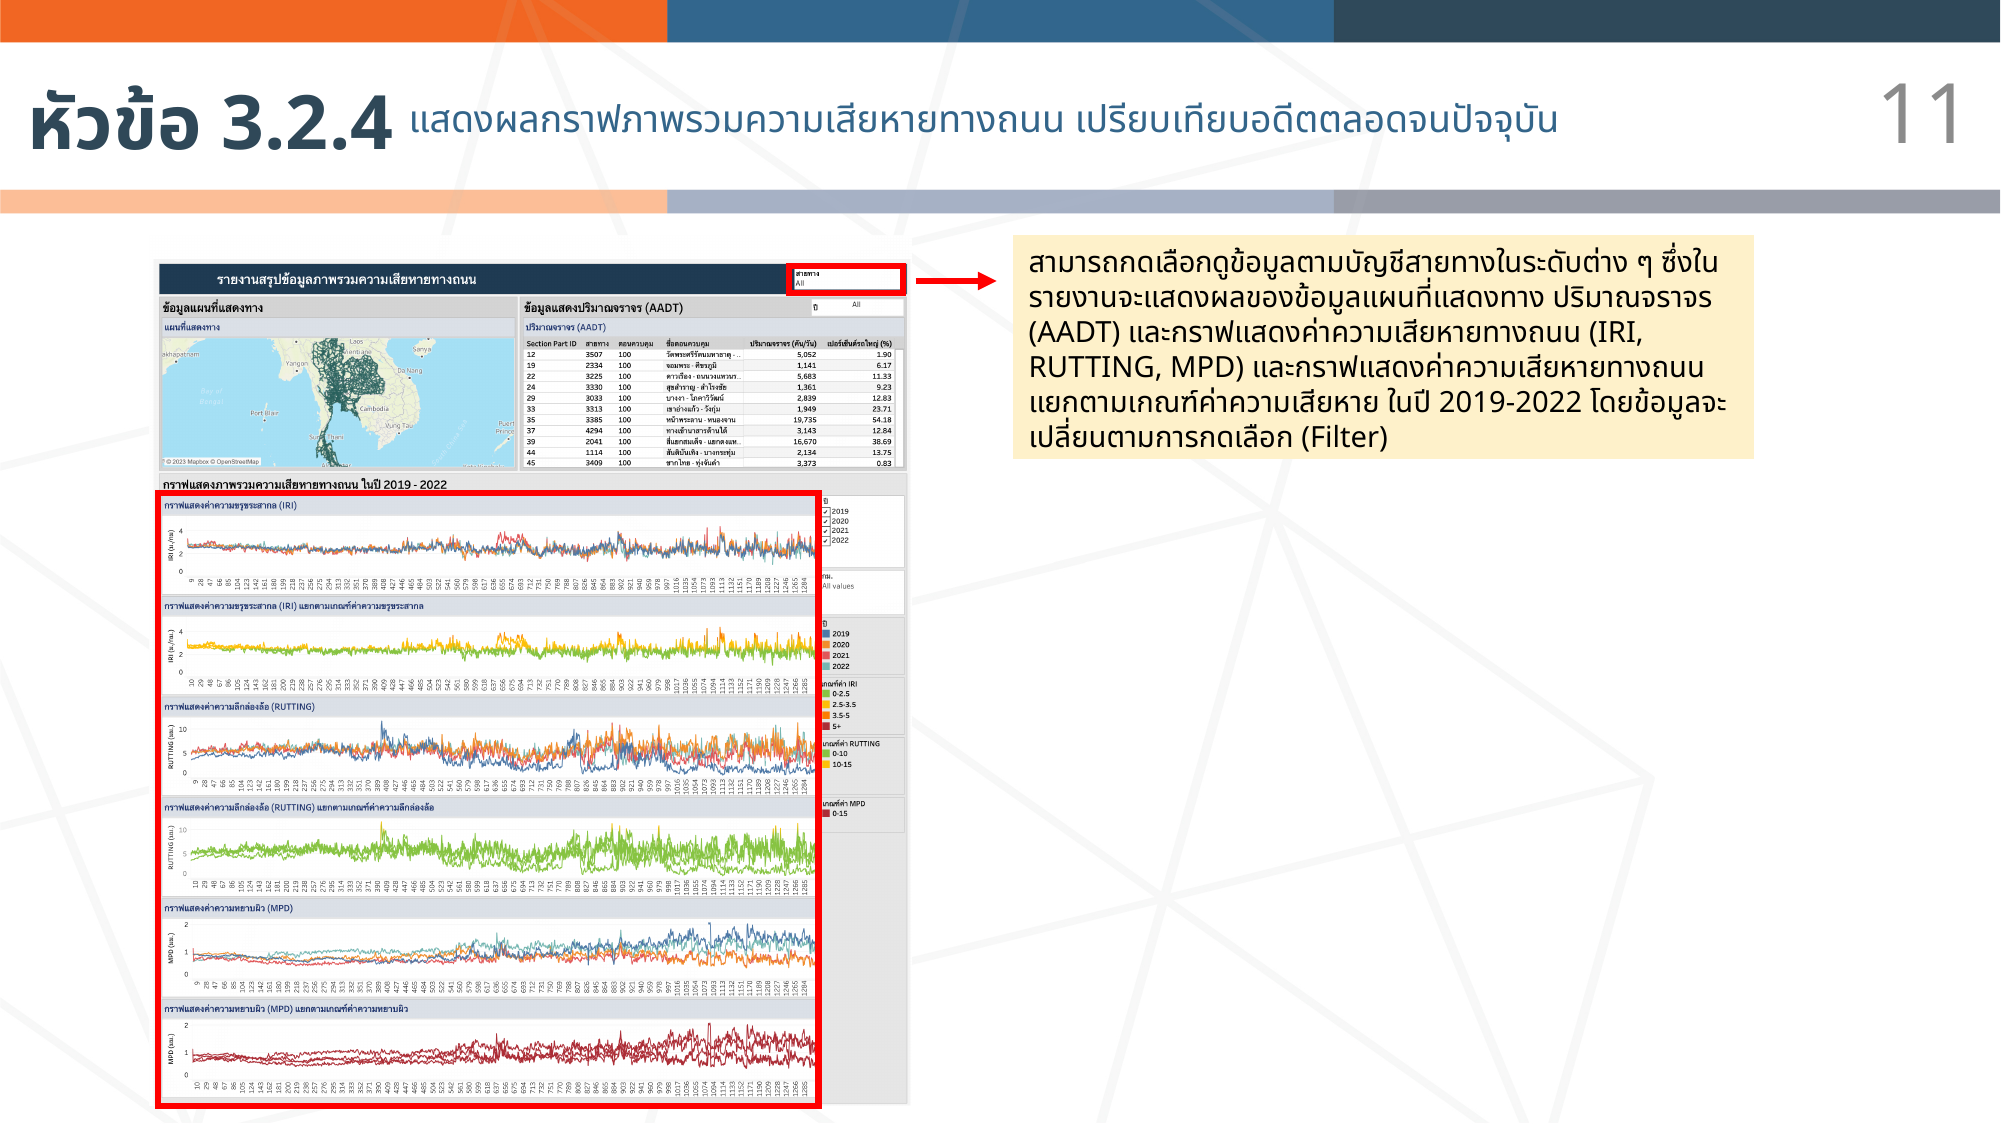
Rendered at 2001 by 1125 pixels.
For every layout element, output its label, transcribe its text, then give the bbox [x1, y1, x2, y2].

text_box สามารถกดเลือกดูข้อมูลตามบัญชีสายทางในระดับต่าง ๆ ซึ่งในรายงานจะแสดงผลของข้อมูลแผนที่แสดงทาง ปริมาณจราจร (AADT) และกราฟแสดงค่าความเสียหายทางถนน (IRI, RUTTING, MPD) และกราฟแสดงค่าความเสียหายทางถนน แยกตามเกณฑ์ค่าความเสียหาย ในปี 2019-2022 โดยข้อมูลจะเปลี่ยนตามการกดเลือก (Filter) [1013, 235, 1754, 459]
text_box หัวข้อ 3.2.4 [13, 66, 425, 172]
picture [0, 0, 2001, 1125]
text_box แสดงผลกราฟภาพรวมความเสียหายทางถนน เปรียบเทียบอดีตตลอดจนปัจจุบัน [393, 87, 1870, 148]
slide_number 11 [1536, 86, 1987, 147]
